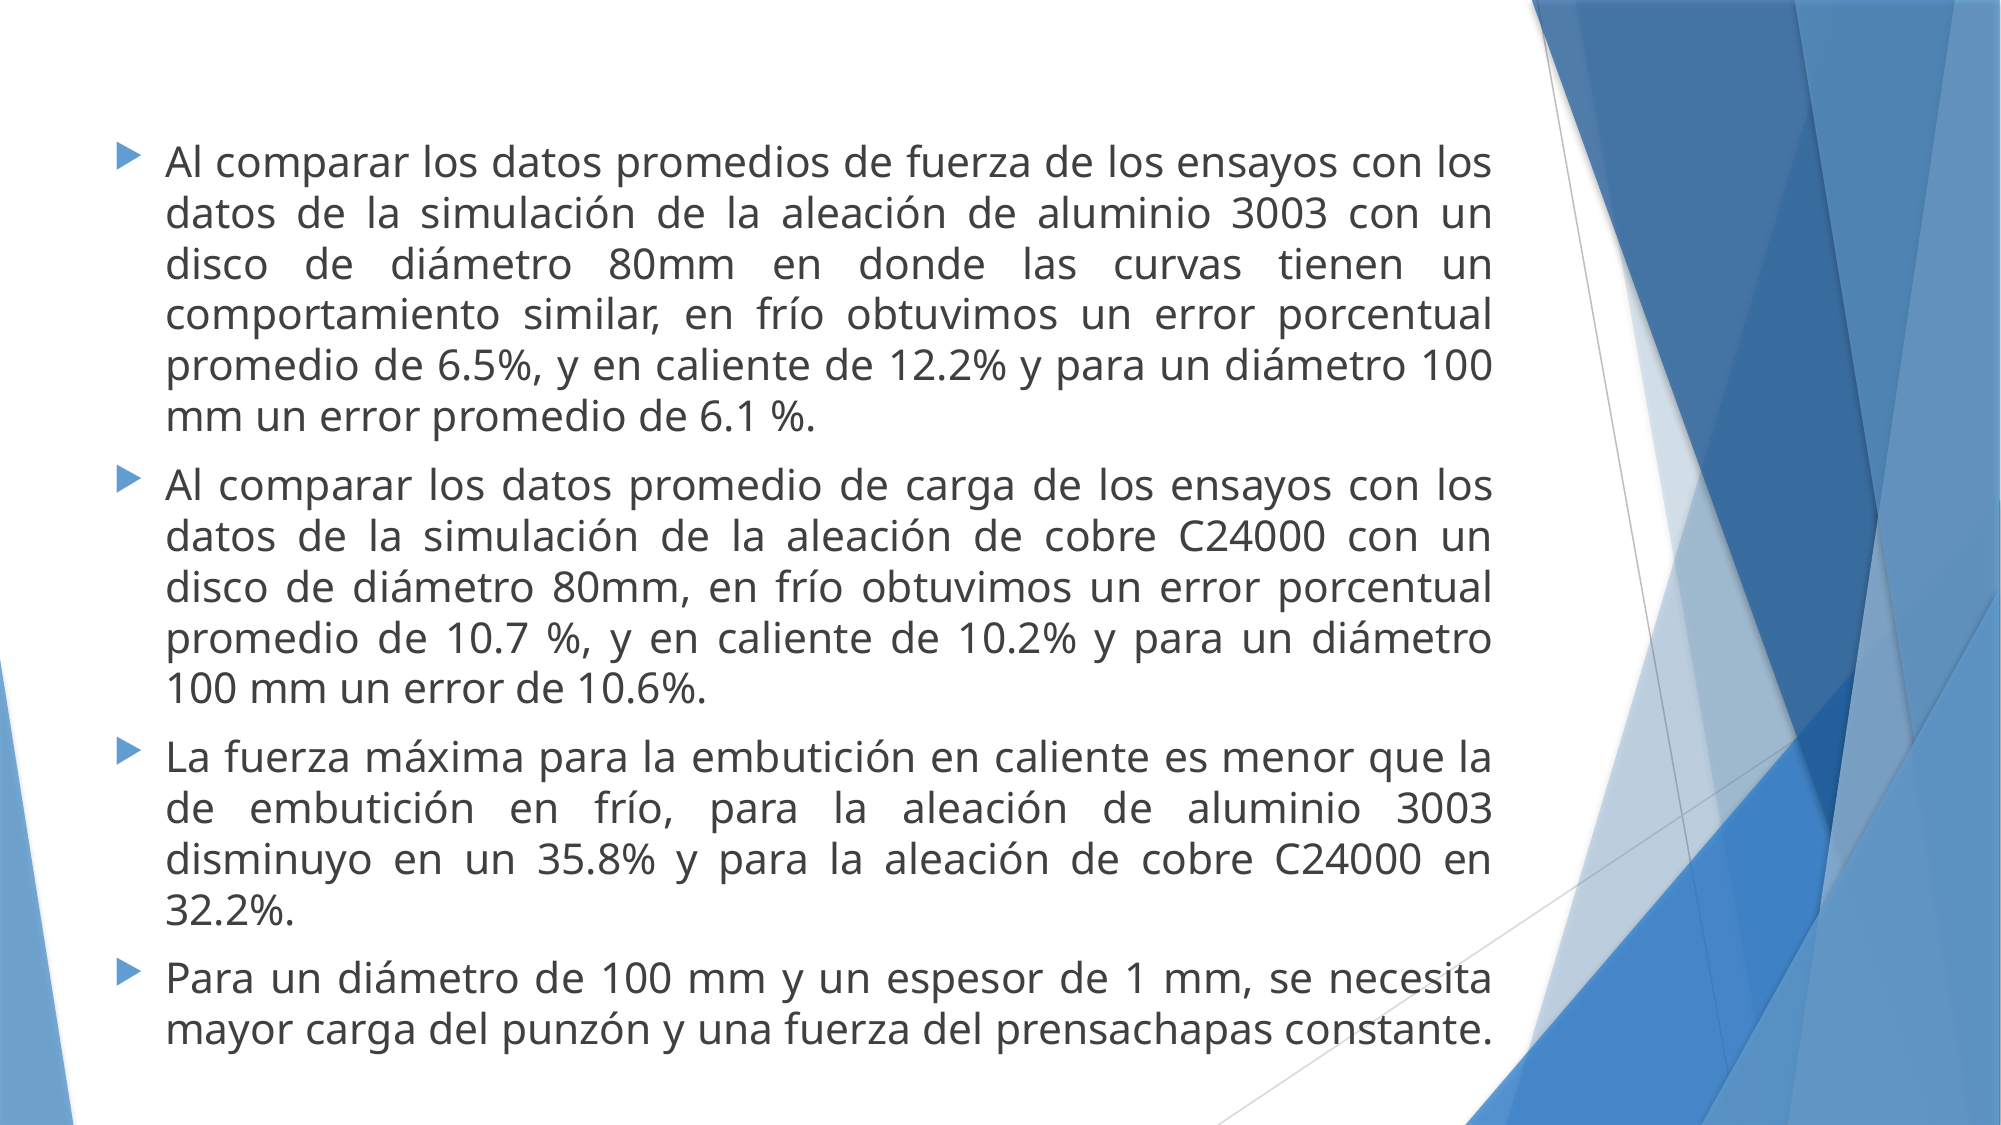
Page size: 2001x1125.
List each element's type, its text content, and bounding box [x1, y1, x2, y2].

list Al comparar los datos promedios de fuerza de los ensayos con los datos de la simulación de la aleación de aluminio 3003 con un disco de diámetro 80mm en donde las curvas tienen un comportamiento similar, en frío obtuvimos un error porcentual promedio de 6.5%, y en caliente de 12.2% y para un diámetro 100 mm un error promedio de 6.1 %. Al comparar los datos promedio de carga de los ensayos con los datos de la simulación de la aleación de cobre C24000 con un disco de diámetro 80mm, en frío obtuvimos un error porcentual promedio de 10.7 %, y en caliente de 10.2% y para un diámetro 100 mm un error de 10.6%. La fuerza máxima para la embutición en caliente es menor que la de embutición en frío, para la aleación de aluminio 3003 disminuyo en un 35.8% y para la aleación de cobre C24000 en 32.2%. Para un diámetro de 100 mm y un espesor de 1 mm, se necesita mayor carga del punzón y una fuerza del prensachapas constante. [98, 127, 1509, 1092]
